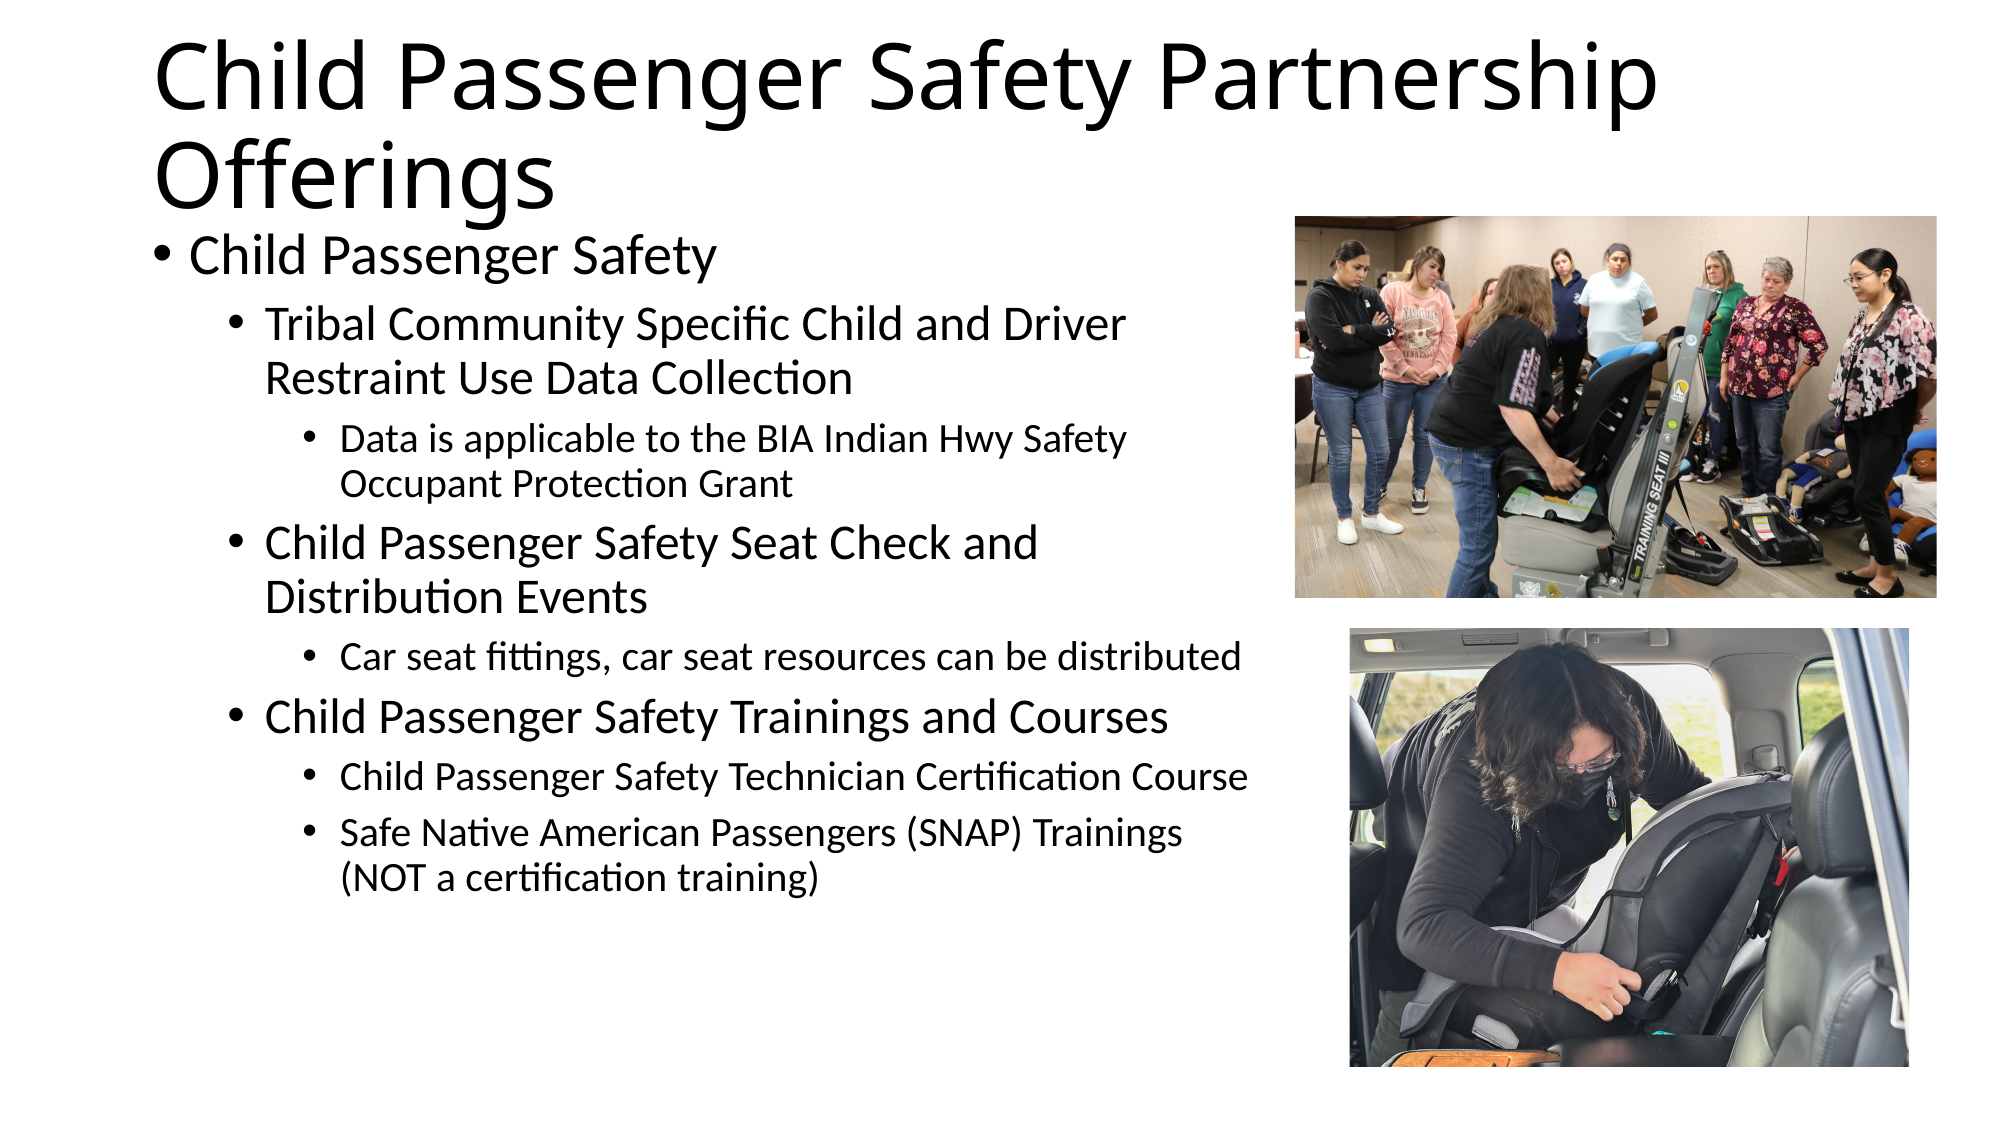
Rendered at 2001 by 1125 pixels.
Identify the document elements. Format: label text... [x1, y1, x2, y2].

title Child Passenger Safety Partnership Offerings [137, 41, 1910, 217]
picture [1349, 628, 1910, 1067]
list Child Passenger Safety Tribal Community Specific Child and Driver Restraint Use Data Collection Data is applicable to the BIA Indian Hwy Safety Occupant Protection Grant Child Passenger Safety Seat Check and Distribution Events Car seat fittings, car seat resources can be distributed Child Passenger Safety Trainings and Courses Child Passenger Safety Technician Certification Course Safe Native American Passengers (SNAP) Trainings (NOT a certification training) [137, 216, 1272, 1002]
picture [1294, 216, 1937, 598]
